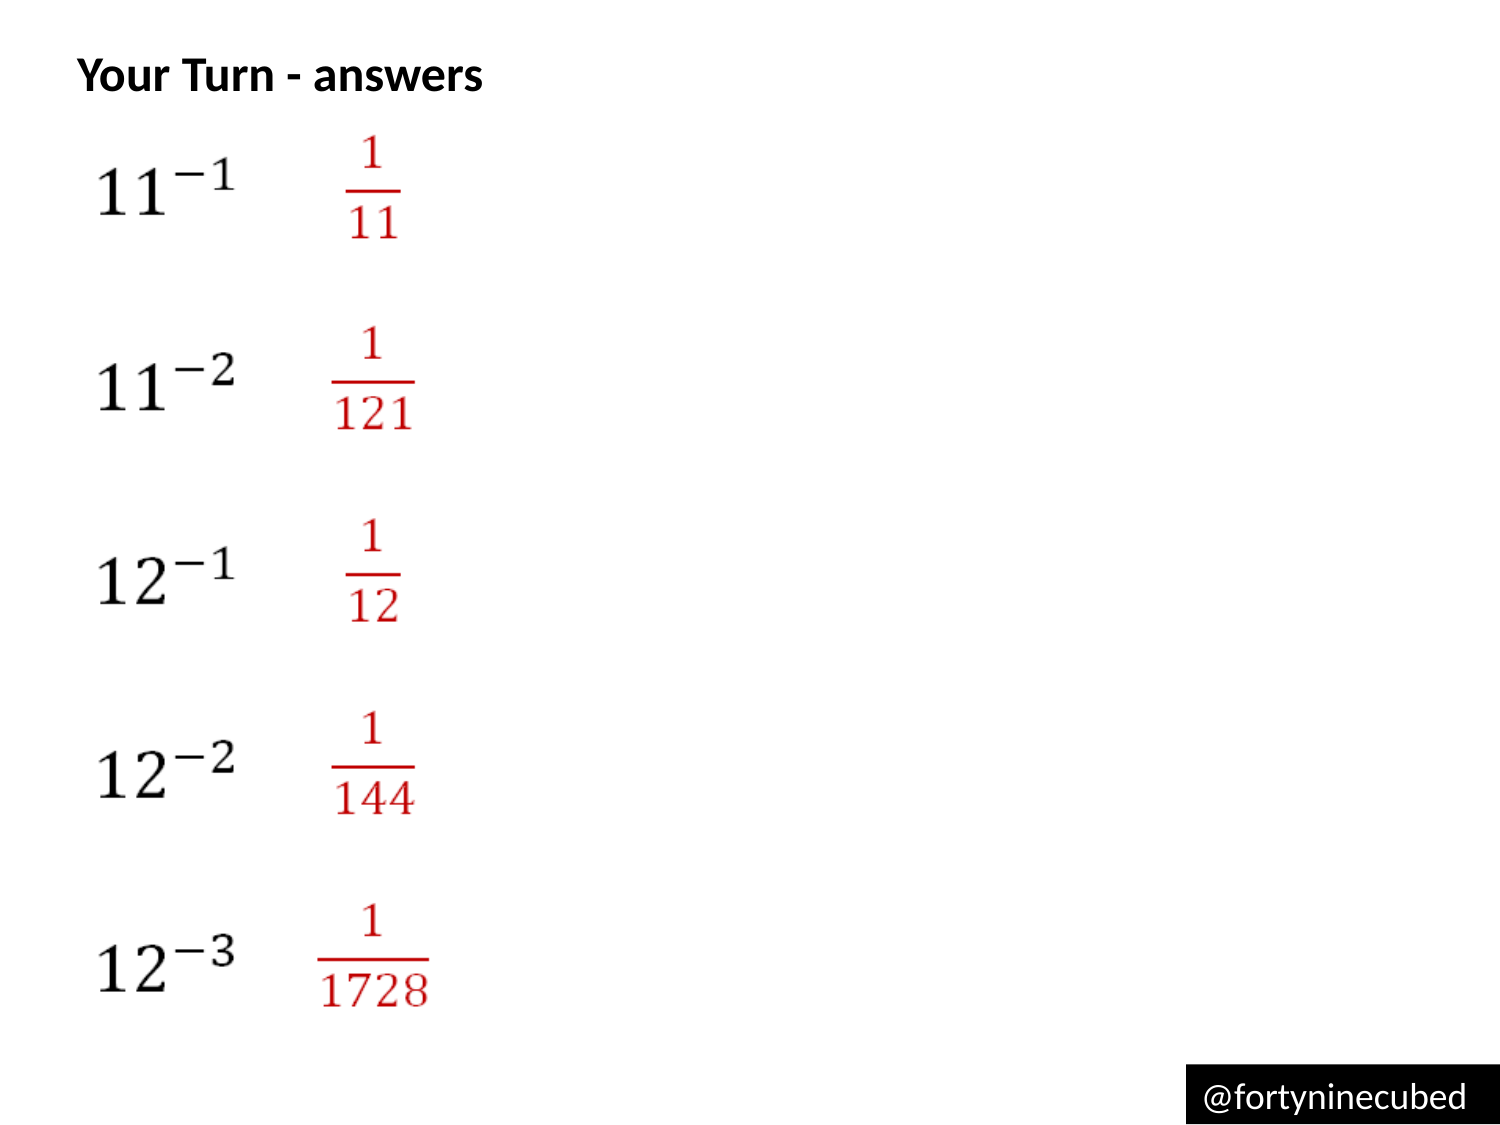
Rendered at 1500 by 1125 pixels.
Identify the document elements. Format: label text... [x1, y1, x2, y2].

picture [52, 129, 467, 1049]
text_box Your Turn - answers [62, 34, 506, 110]
text_box @fortyninecubed [1186, 1064, 1500, 1125]
